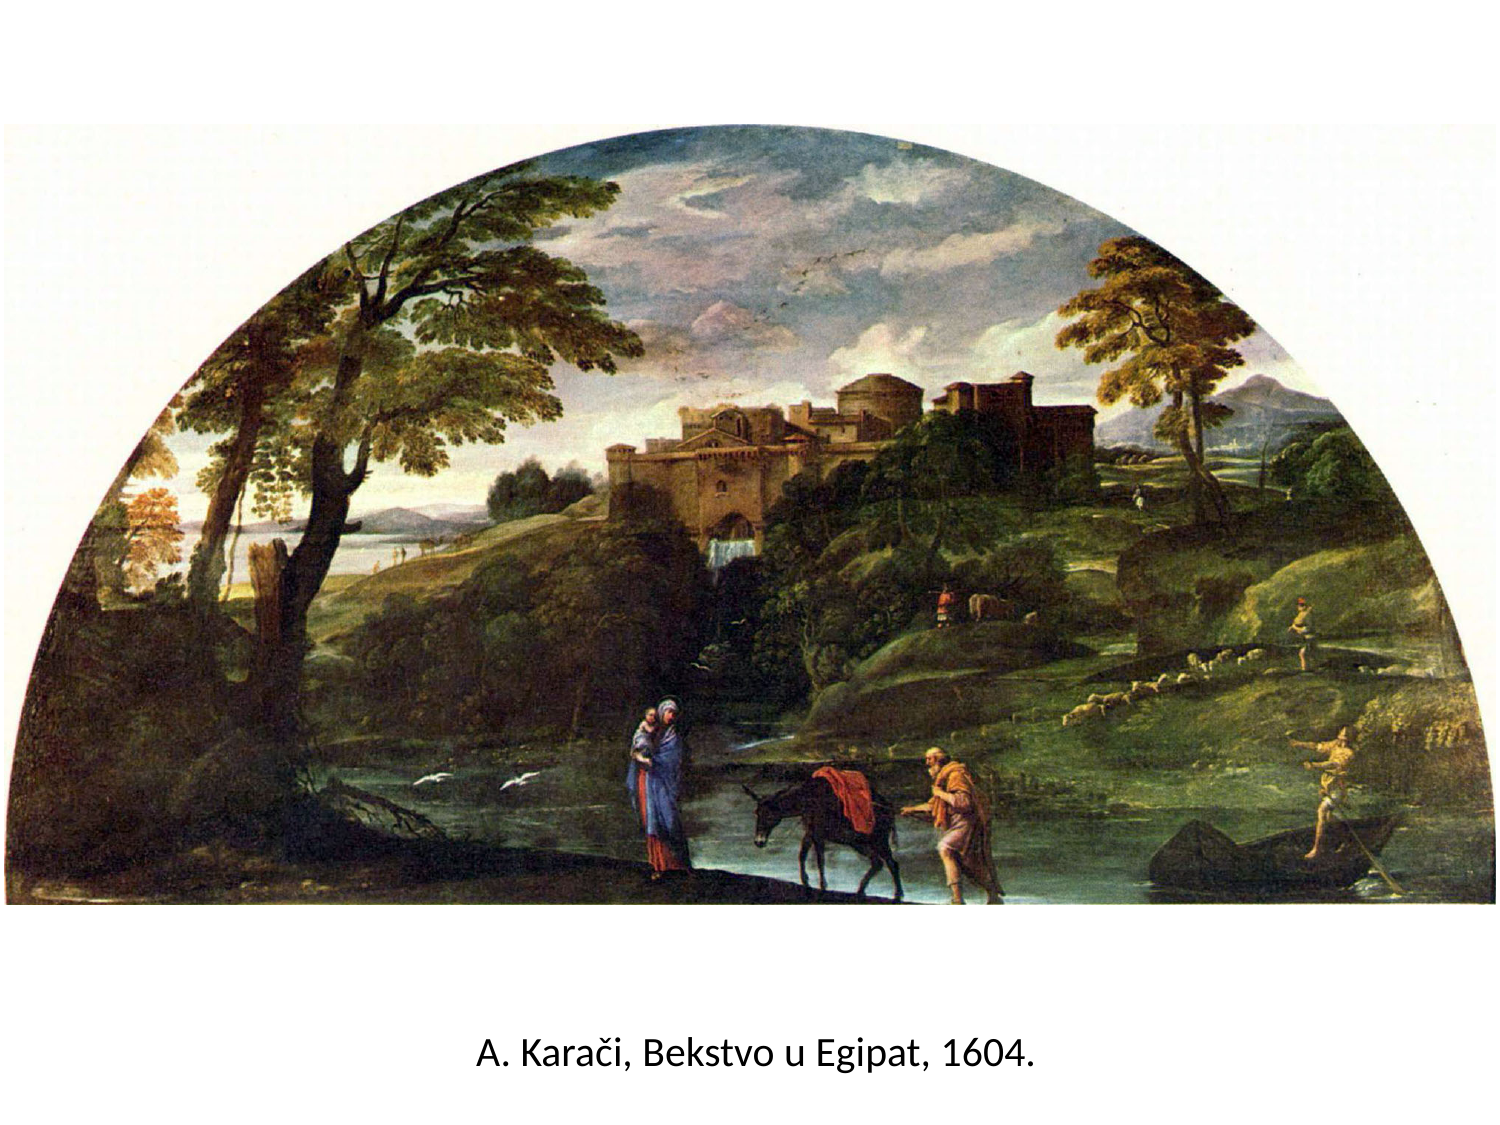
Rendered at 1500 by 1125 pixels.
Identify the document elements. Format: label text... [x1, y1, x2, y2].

title A. Karači, Bekstvo u Egipat, 1604. [99, 975, 1413, 1125]
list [4, 124, 1497, 906]
